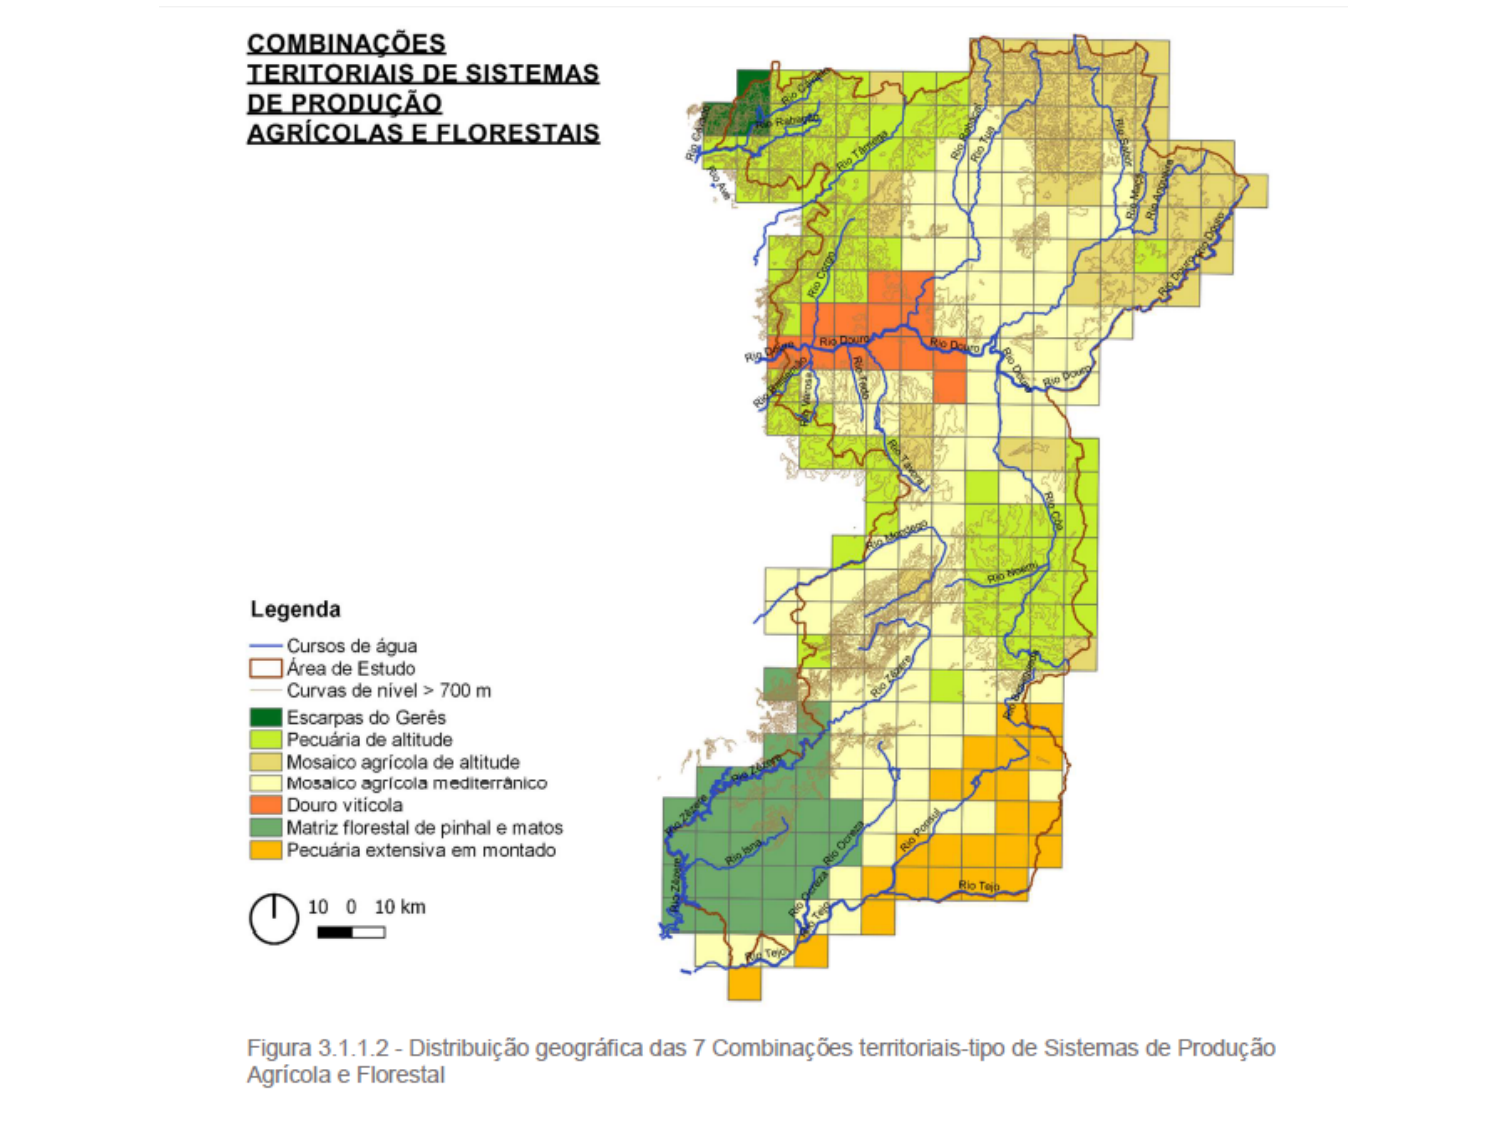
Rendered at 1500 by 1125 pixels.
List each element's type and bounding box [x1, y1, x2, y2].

picture [159, 6, 1348, 1125]
